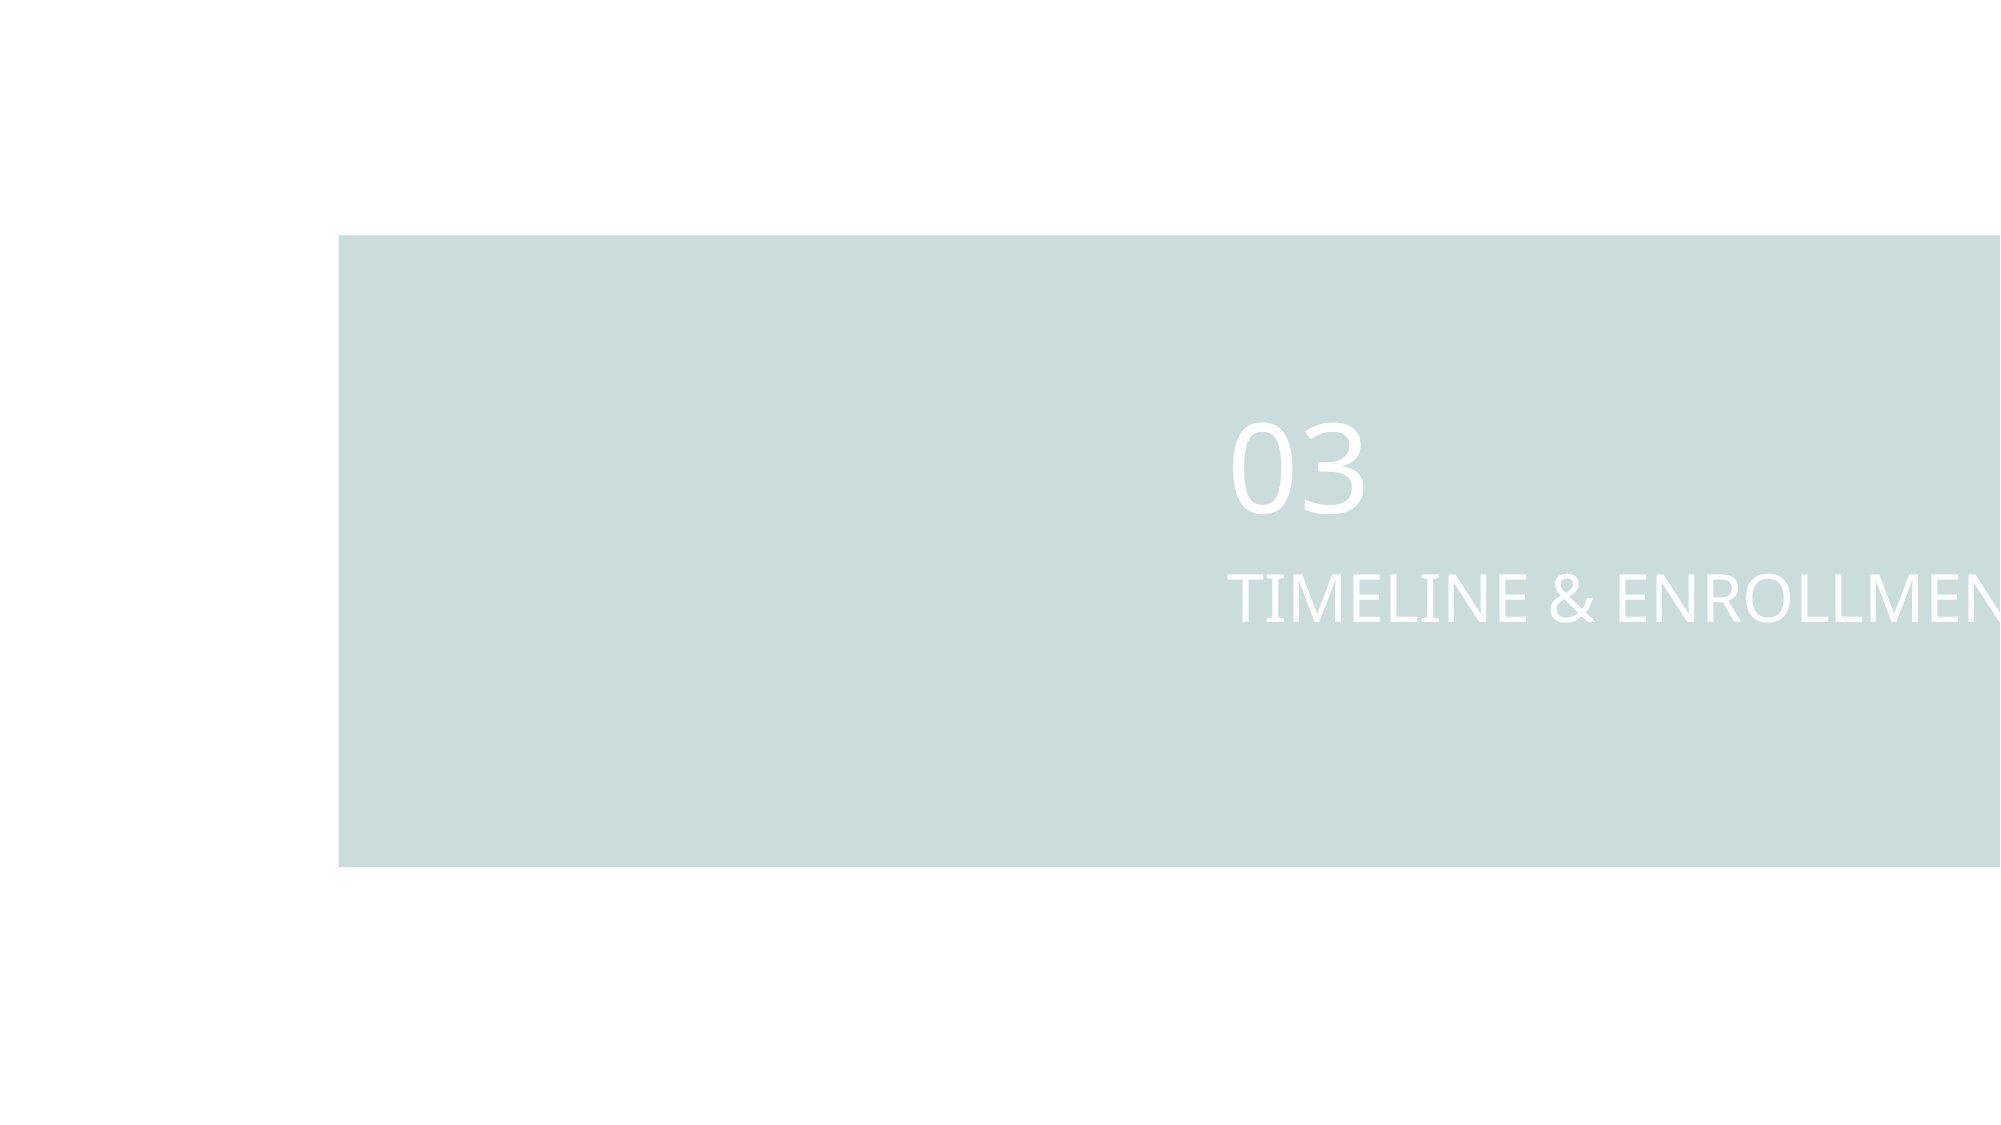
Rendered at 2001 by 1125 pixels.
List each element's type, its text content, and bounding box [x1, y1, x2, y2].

text_box [338, 235, 2000, 867]
title 03 [1207, 483, 1570, 562]
title TIMELINE & ENROLLMENT [1207, 530, 2000, 672]
